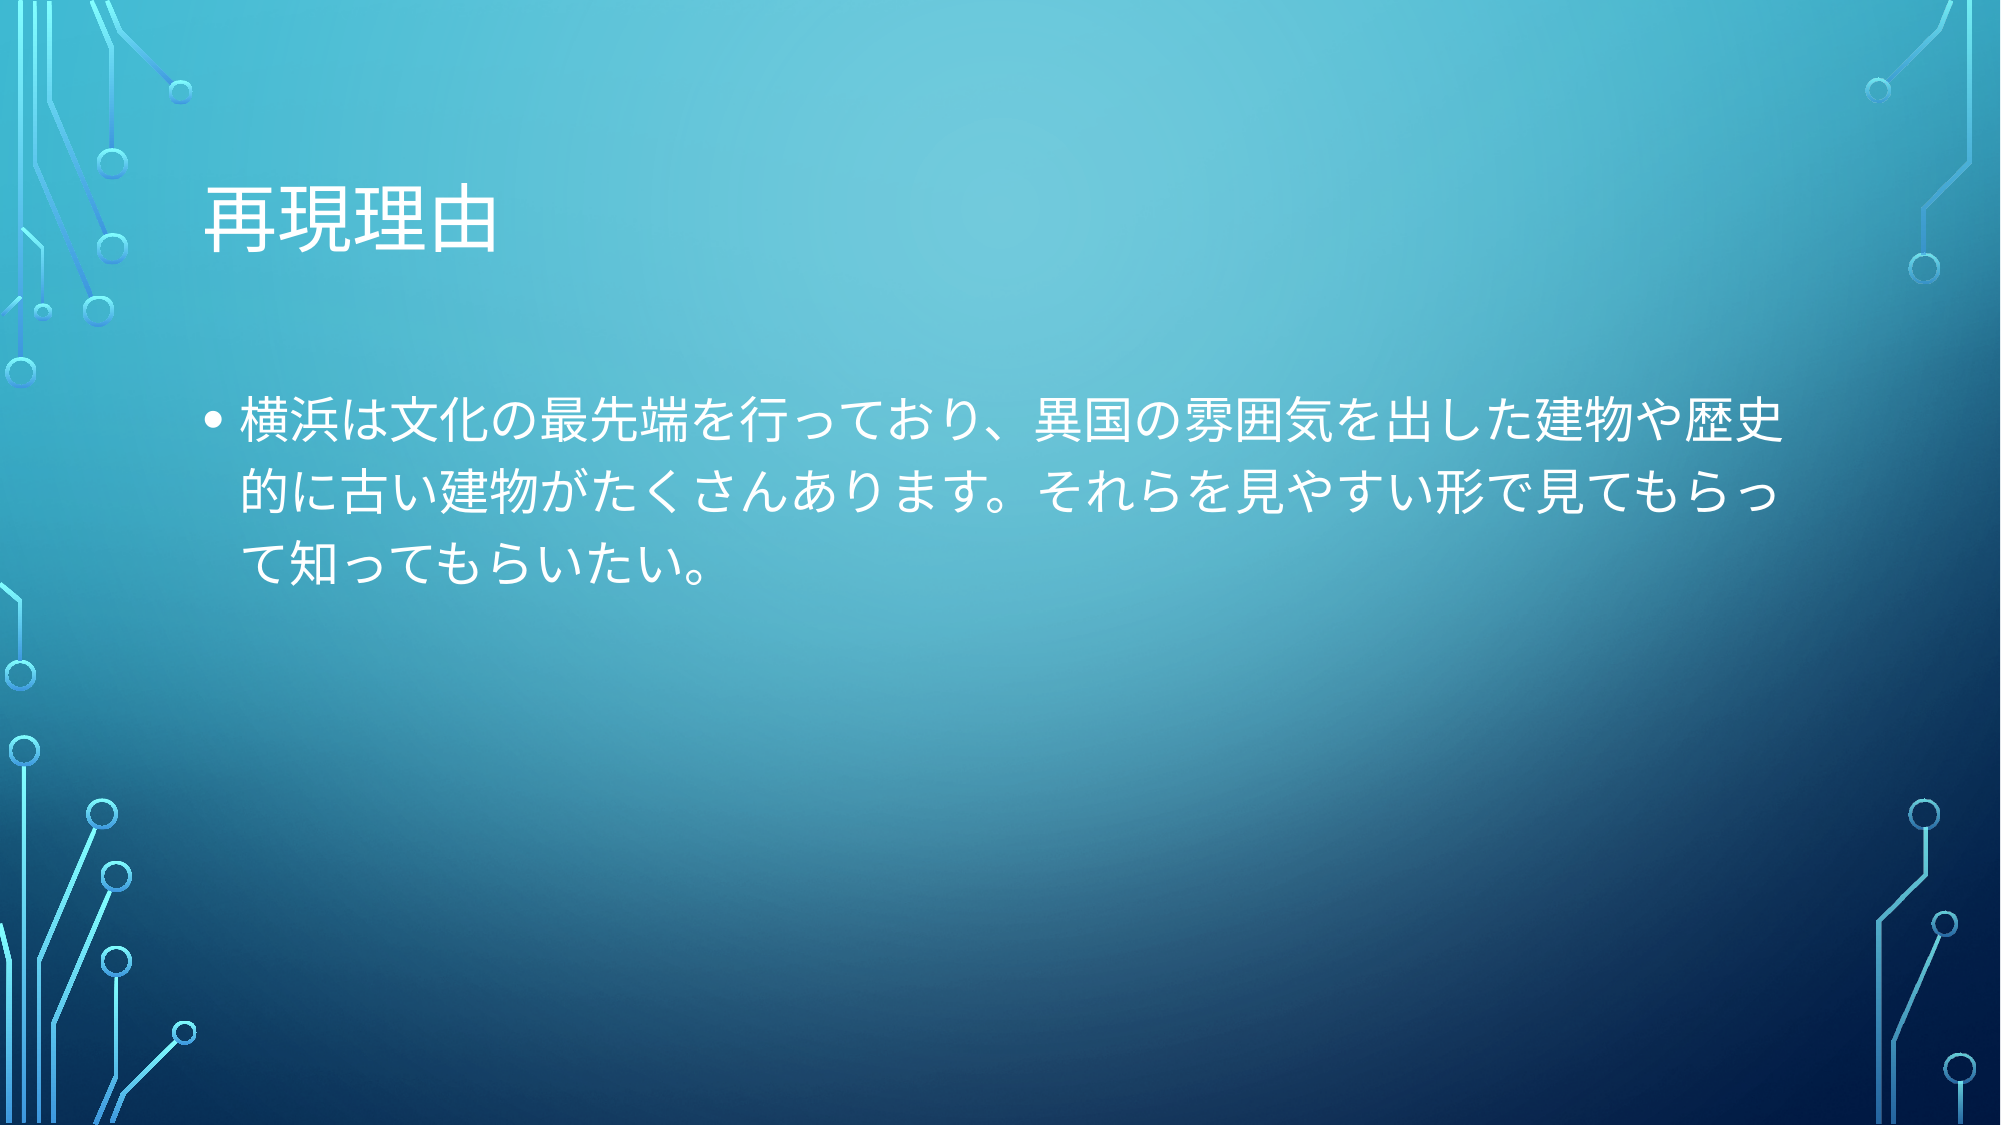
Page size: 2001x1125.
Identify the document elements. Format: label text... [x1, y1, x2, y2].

title 再現理由 [187, 101, 1813, 344]
list 横浜は文化の最先端を行っており、異国の雰囲気を出した建物や歴史的に古い建物がたくさんあります。それらを見やすい形で見てもらって知ってもらいたい。 [187, 369, 1813, 950]
